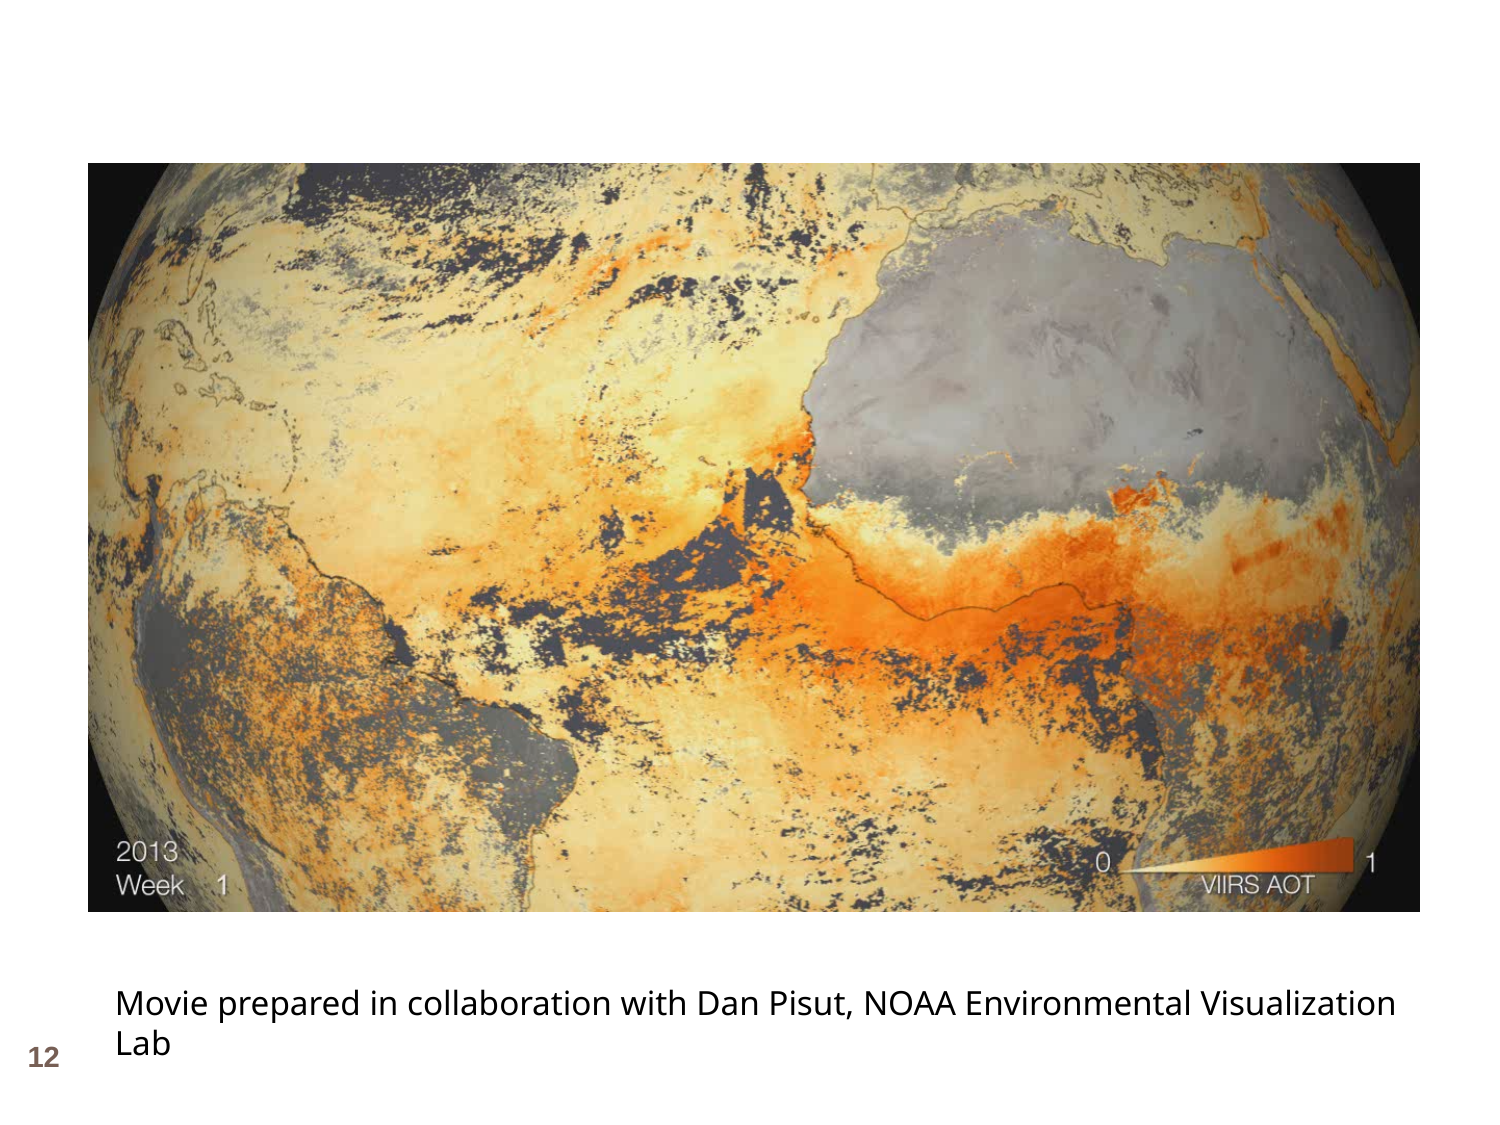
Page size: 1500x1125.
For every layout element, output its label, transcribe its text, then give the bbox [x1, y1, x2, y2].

text_box Movie prepared in collaboration with Dan Pisut, NOAA Environmental Visualization Lab [99, 974, 1425, 1070]
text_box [87, 162, 1422, 913]
slide_number 12 [0, 1025, 88, 1088]
